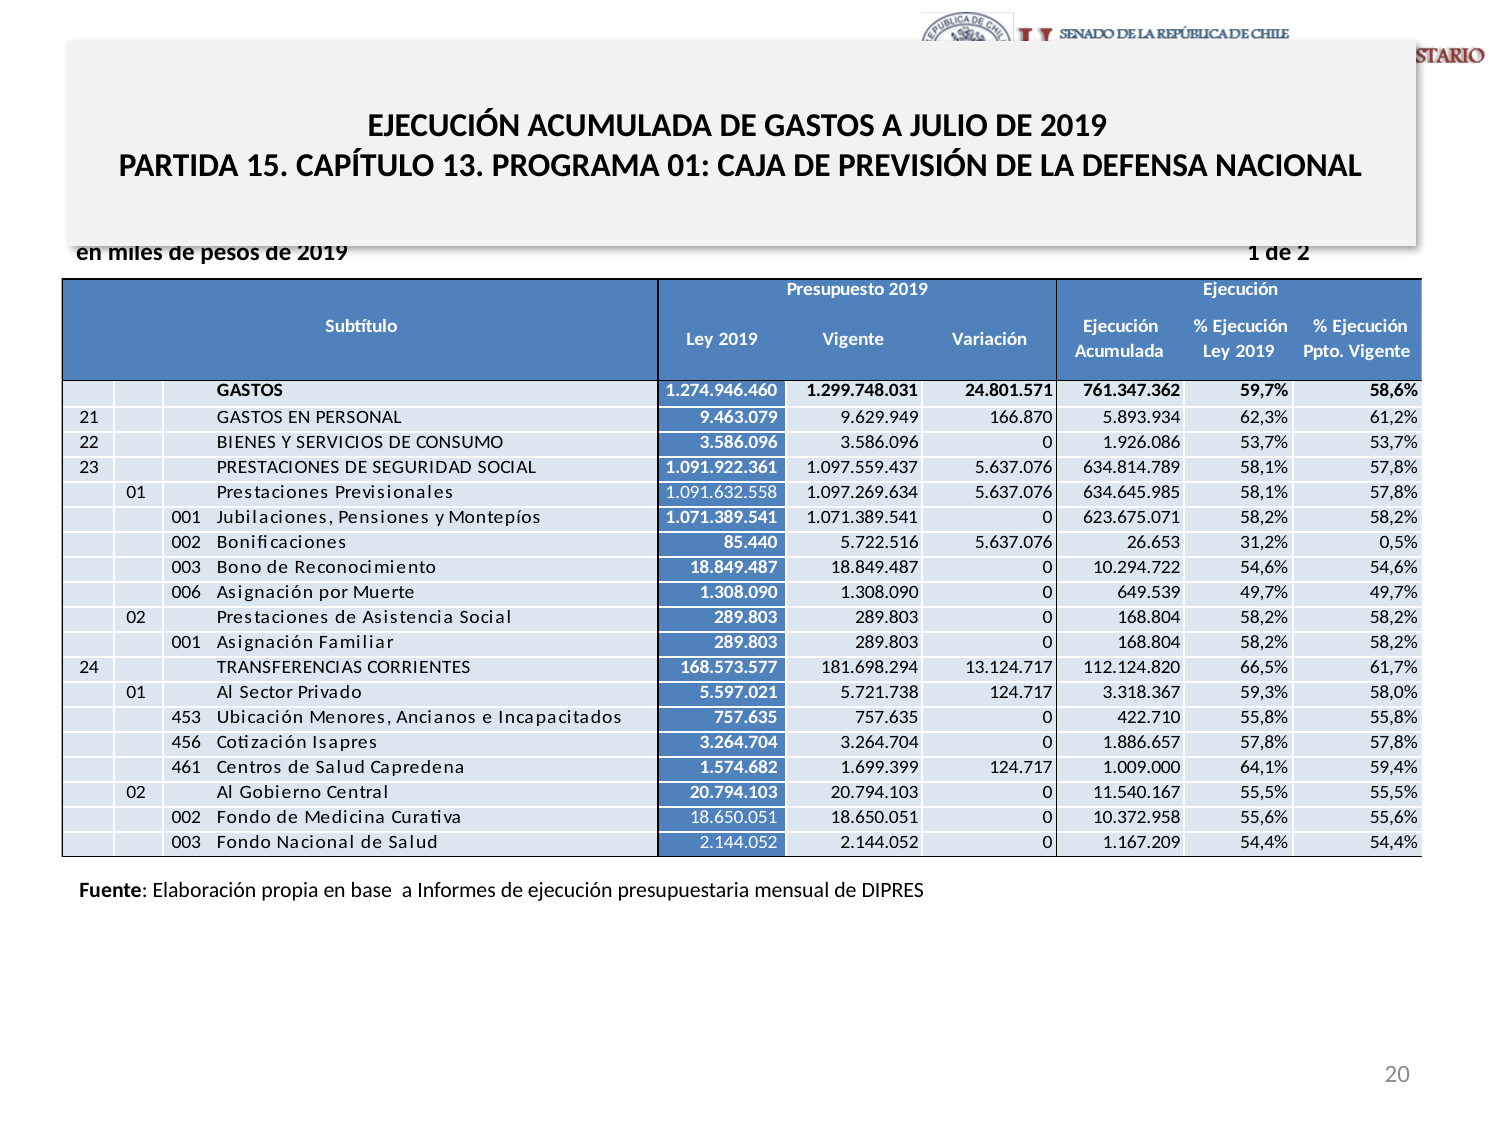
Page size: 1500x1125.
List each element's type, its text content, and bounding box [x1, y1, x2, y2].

picture [921, 1, 1500, 115]
slide_number 20 [1074, 1042, 1425, 1103]
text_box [61, 277, 1424, 858]
text_box en miles de pesos de 2019 1 de 2 [61, 228, 1412, 277]
footer Fuente: Elaboración propia en base a Informes de ejecución presupuestaria mensual de DIPRES [64, 868, 1414, 929]
title EJECUCIÓN ACUMULADA DE GASTOS A JULIO DE 2019 PARTIDA 15. CAPÍTULO 13. PROGRAMA 01: CAJA DE PREVISIÓN DE LA DEFENSA NACIONAL [67, 41, 1415, 246]
